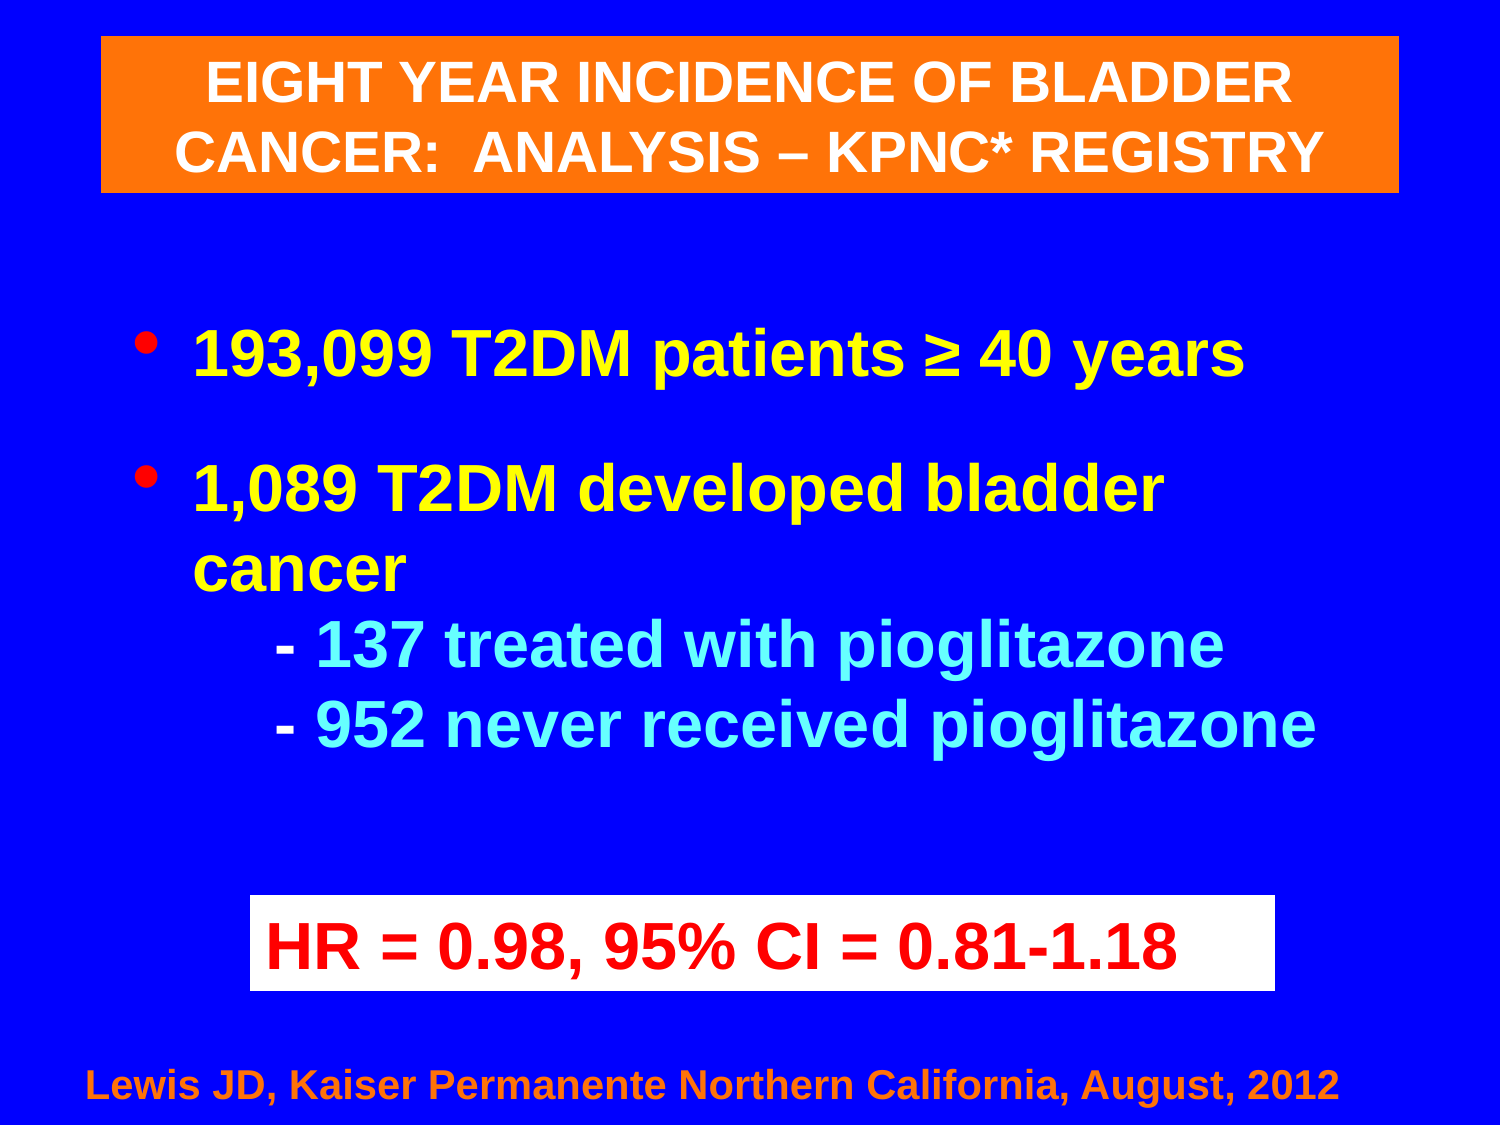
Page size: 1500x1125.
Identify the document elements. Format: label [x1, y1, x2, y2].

text_box [70, 1050, 1356, 1115]
text_box [101, 37, 1399, 192]
text_box [120, 436, 1500, 771]
text_box [250, 895, 1274, 990]
text_box [121, 302, 1372, 398]
